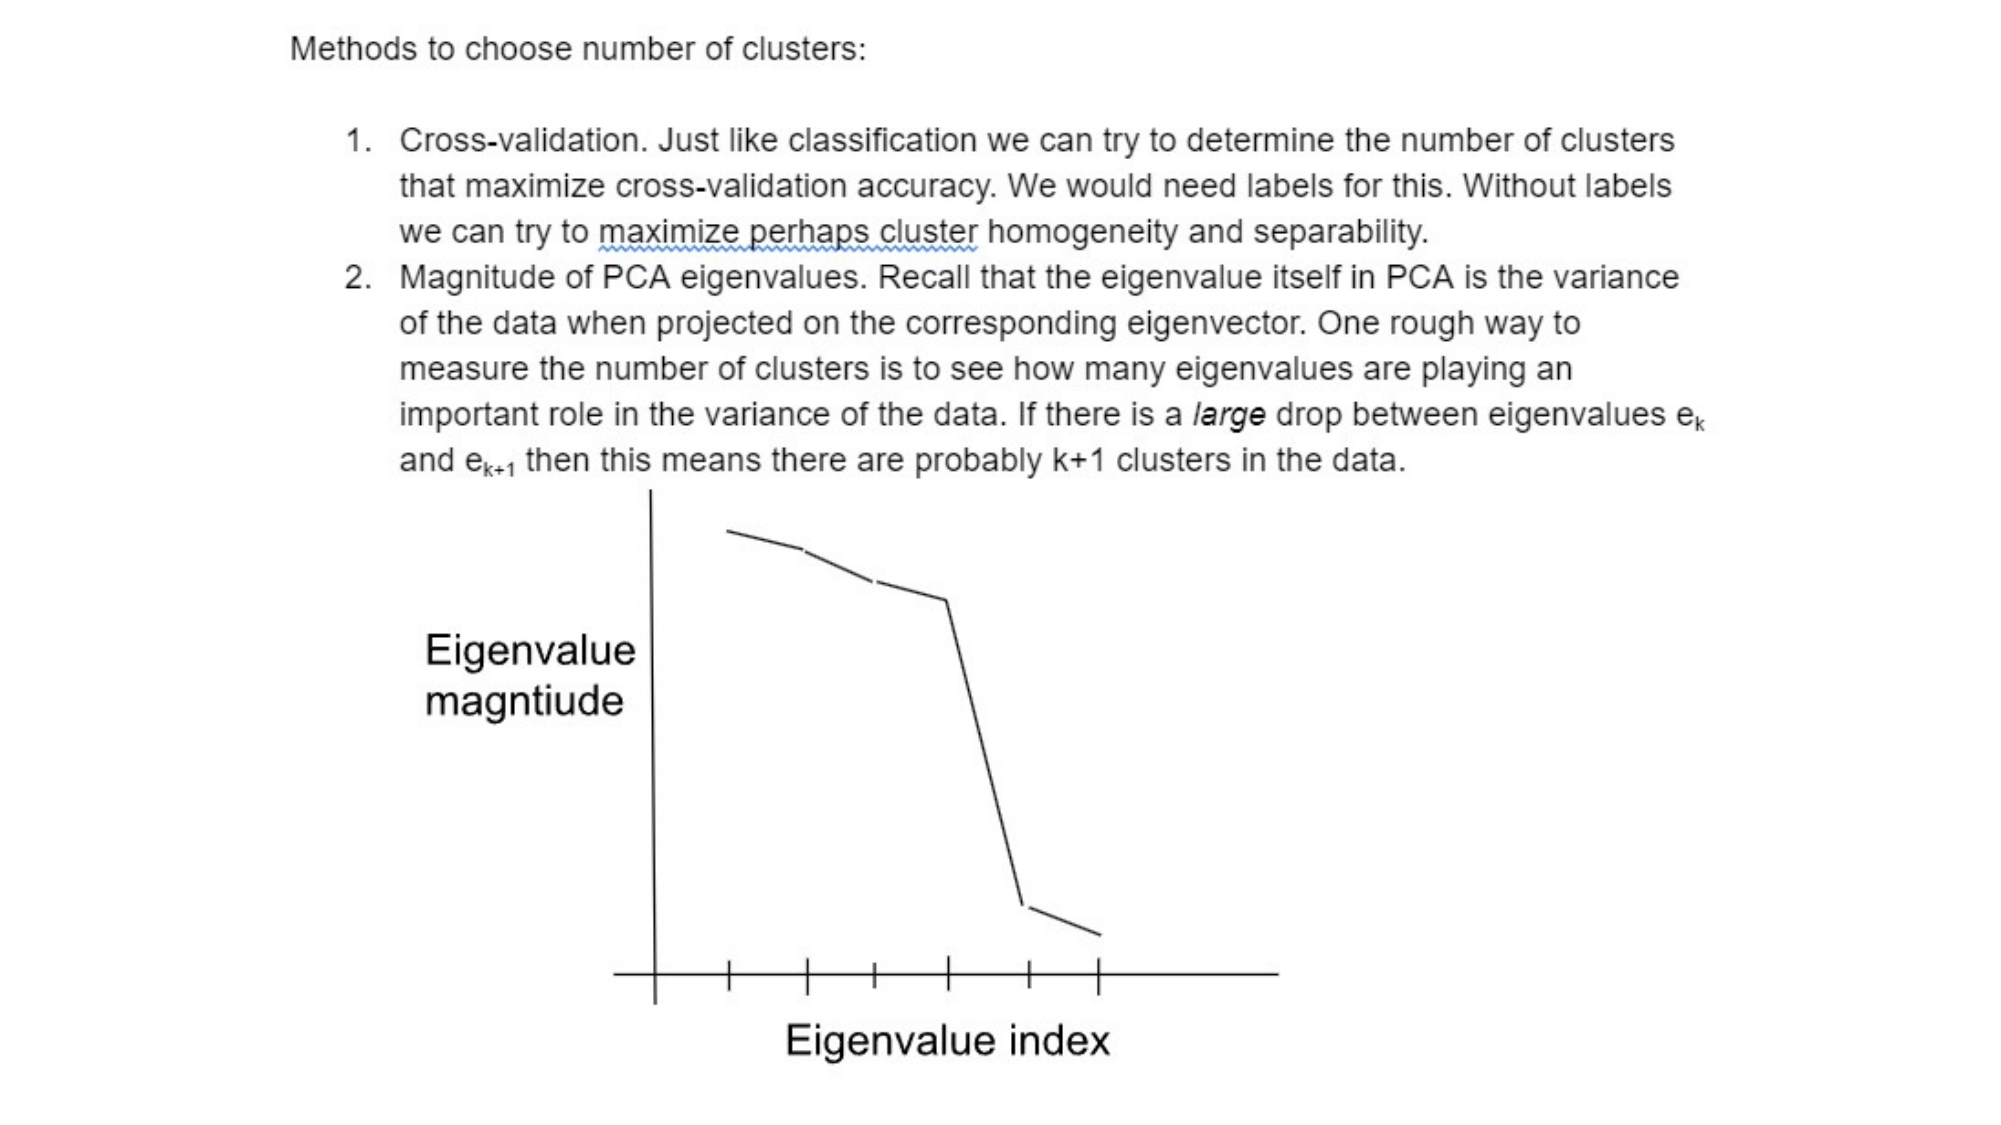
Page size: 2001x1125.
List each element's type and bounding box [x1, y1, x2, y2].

list [272, 12, 1728, 1113]
